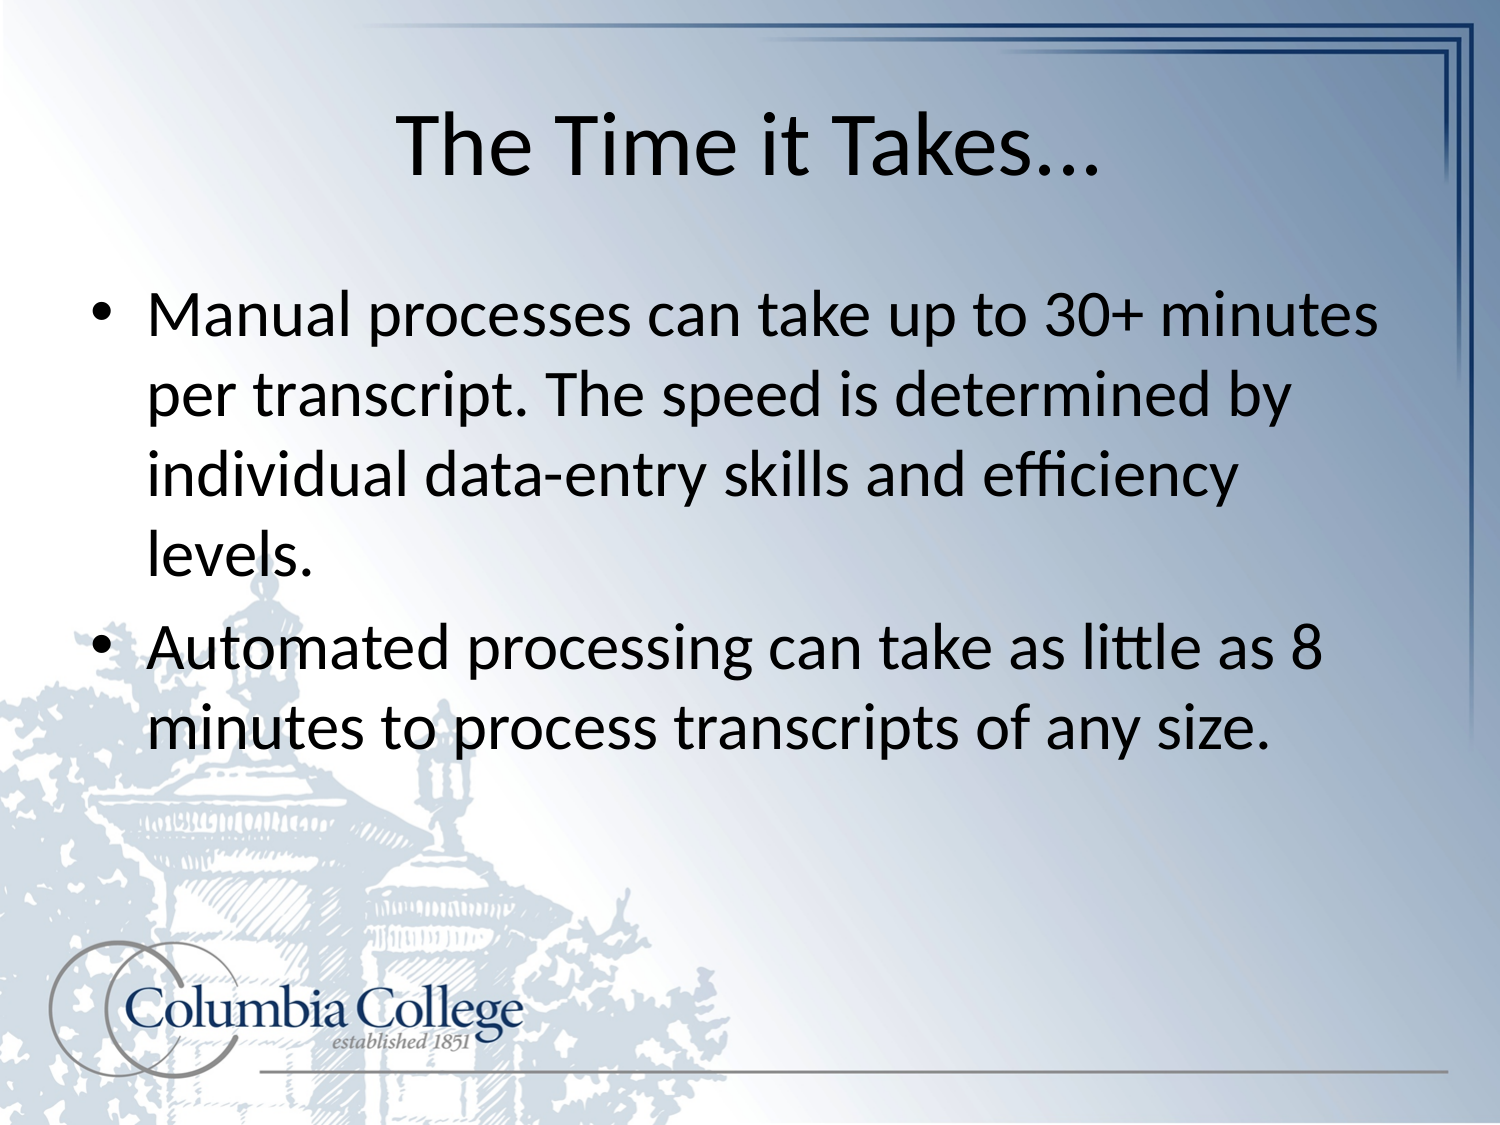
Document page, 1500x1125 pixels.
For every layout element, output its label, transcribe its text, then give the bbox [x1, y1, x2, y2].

picture [0, 0, 1500, 1125]
list Manual processes can take up to 30+ minutes per transcript. The speed is determined by individual data-entry skills and efficiency levels. Automated processing can take as little as 8 minutes to process transcripts of any size. [75, 262, 1425, 1005]
title The Time it Takes... [75, 45, 1425, 233]
